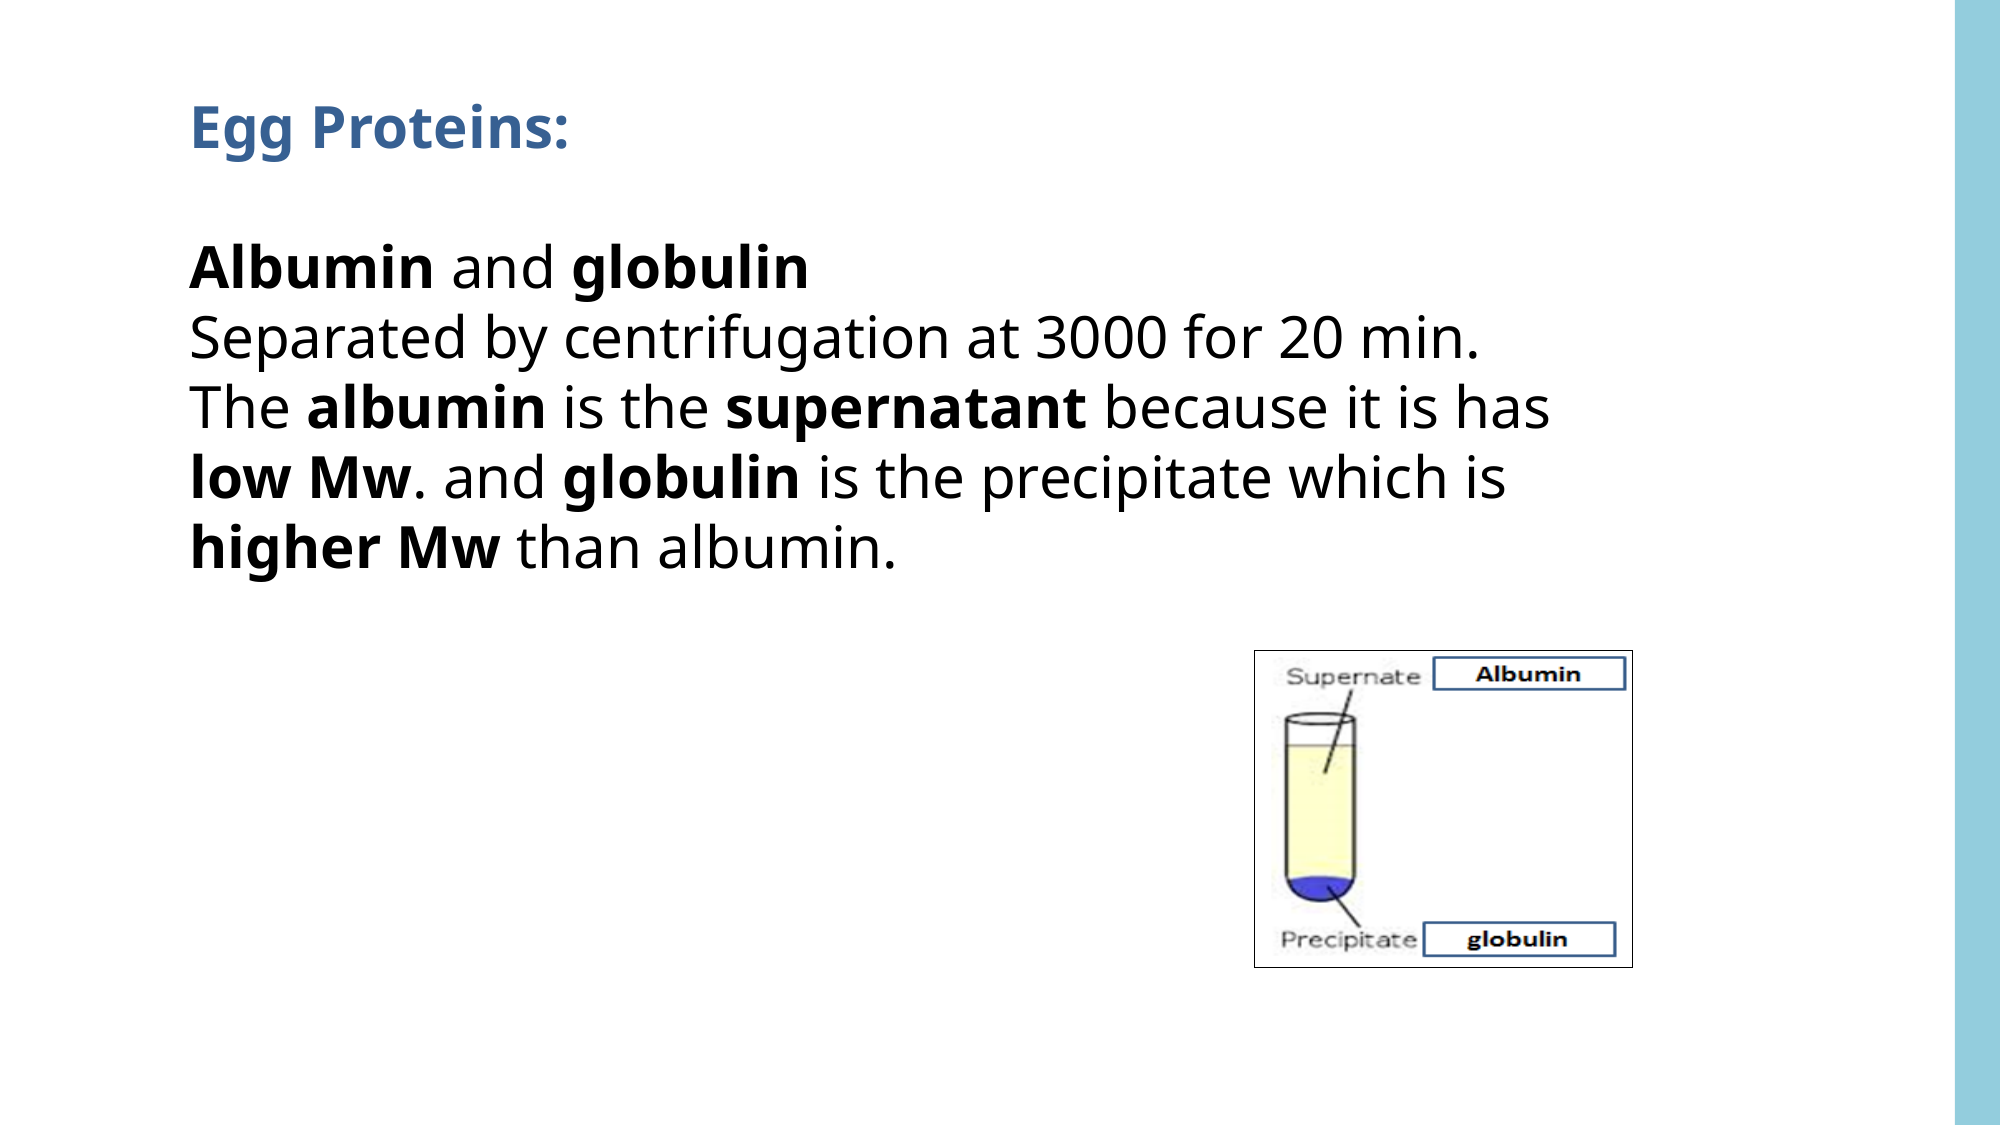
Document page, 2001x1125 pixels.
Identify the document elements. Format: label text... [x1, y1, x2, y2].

text_box Egg Proteins: Albumin and globulin Separated by centrifugation at 3000 for 20 min. The albumin is the supernatant because it is has low Mw. and globulin is the precipitate which is higher Mw than albumin. [174, 37, 1600, 588]
picture [1254, 649, 1633, 968]
text_box [1953, 0, 2000, 1125]
